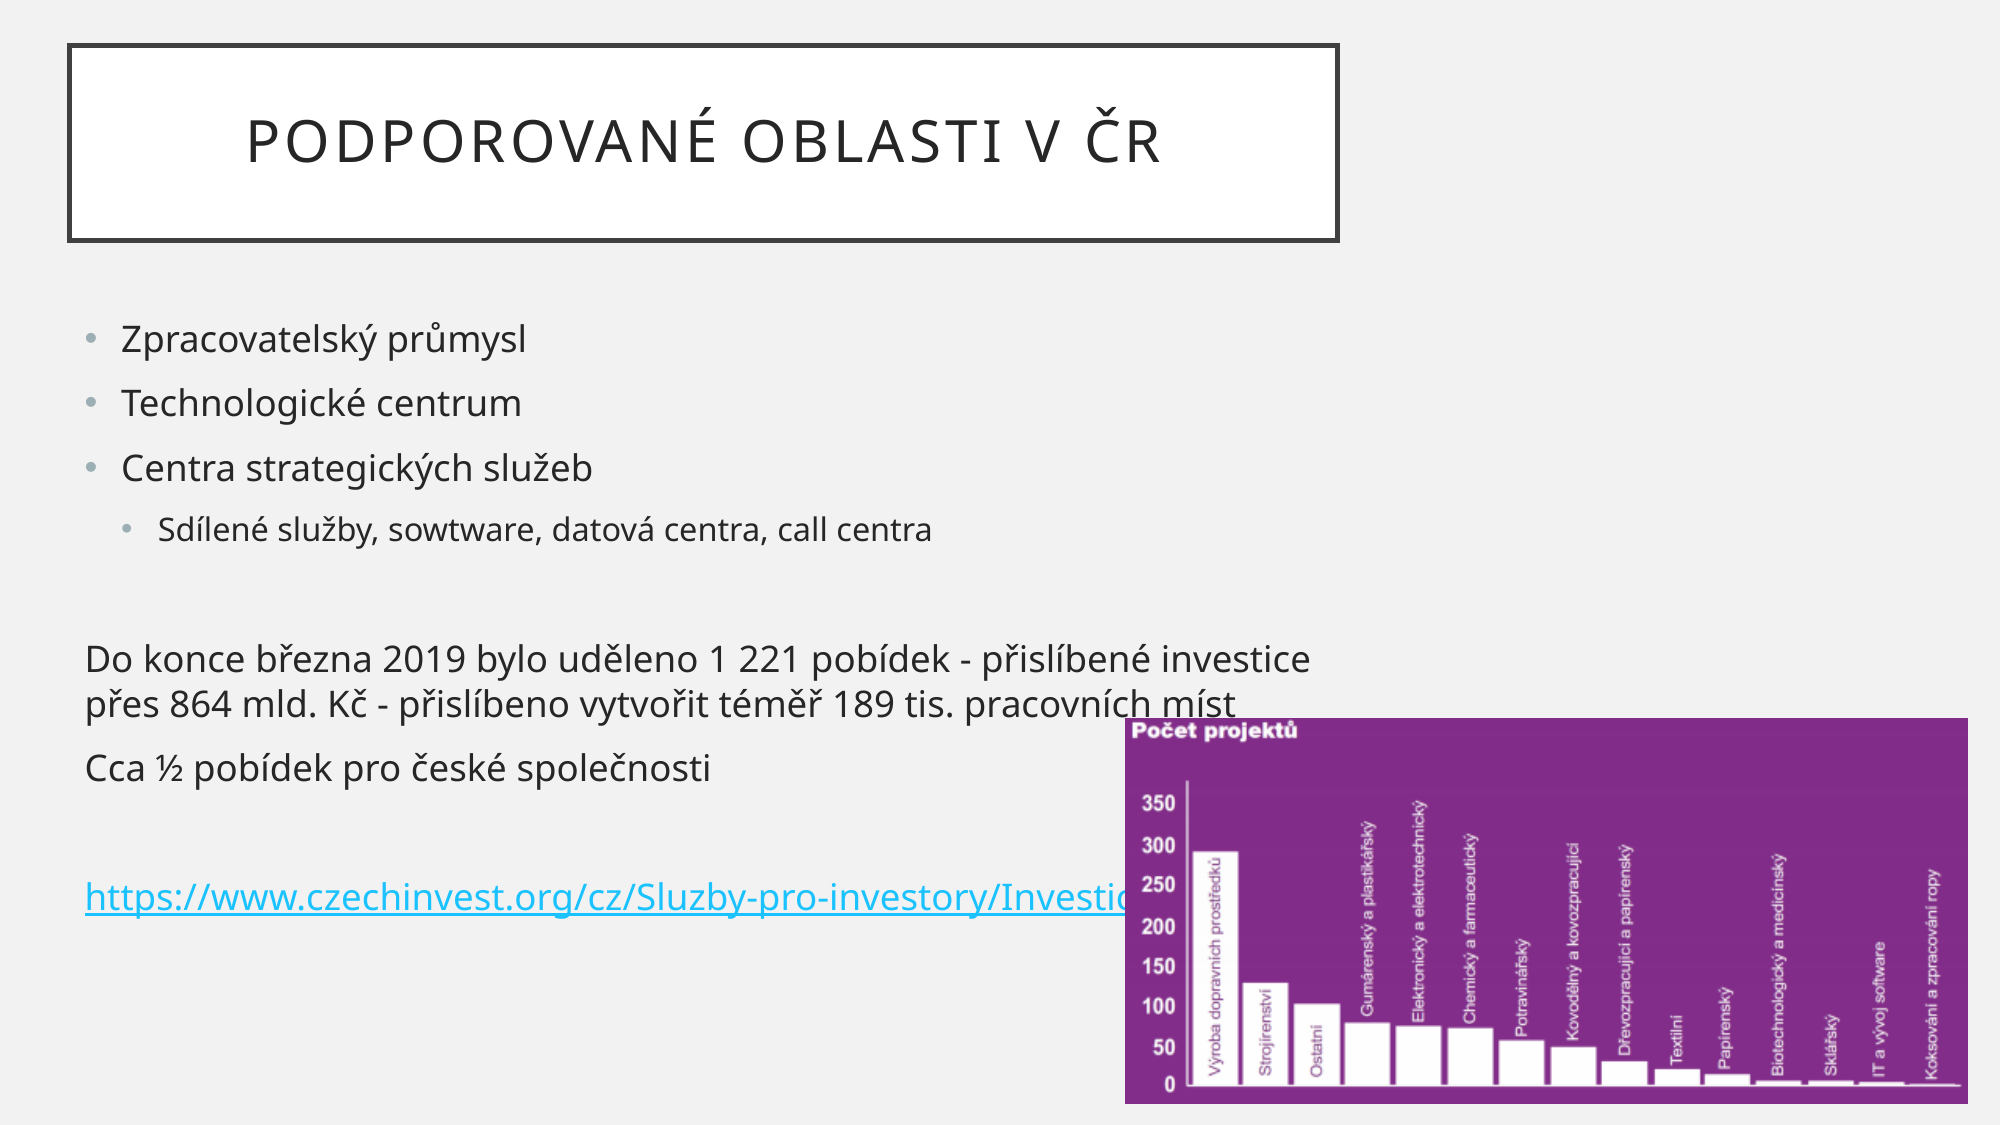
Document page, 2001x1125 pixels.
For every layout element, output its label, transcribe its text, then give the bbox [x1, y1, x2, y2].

title Podporované oblasti v ČR [67, 43, 1340, 243]
list Zpracovatelský průmysl Technologické centrum Centra strategických služeb Sdílené služby, sowtware, datová centra, call centra Do konce března 2019 bylo uděleno 1 221 pobídek - přislíbené investice přes 864 mld. Kč - přislíbeno vytvořit téměř 189 tis. pracovních míst Cca ½ pobídek pro české společnosti https://www.czechinvest.org/cz/Sluzby-pro-investory/Investicni-pobidky [69, 308, 1338, 968]
picture [1124, 718, 1968, 1104]
